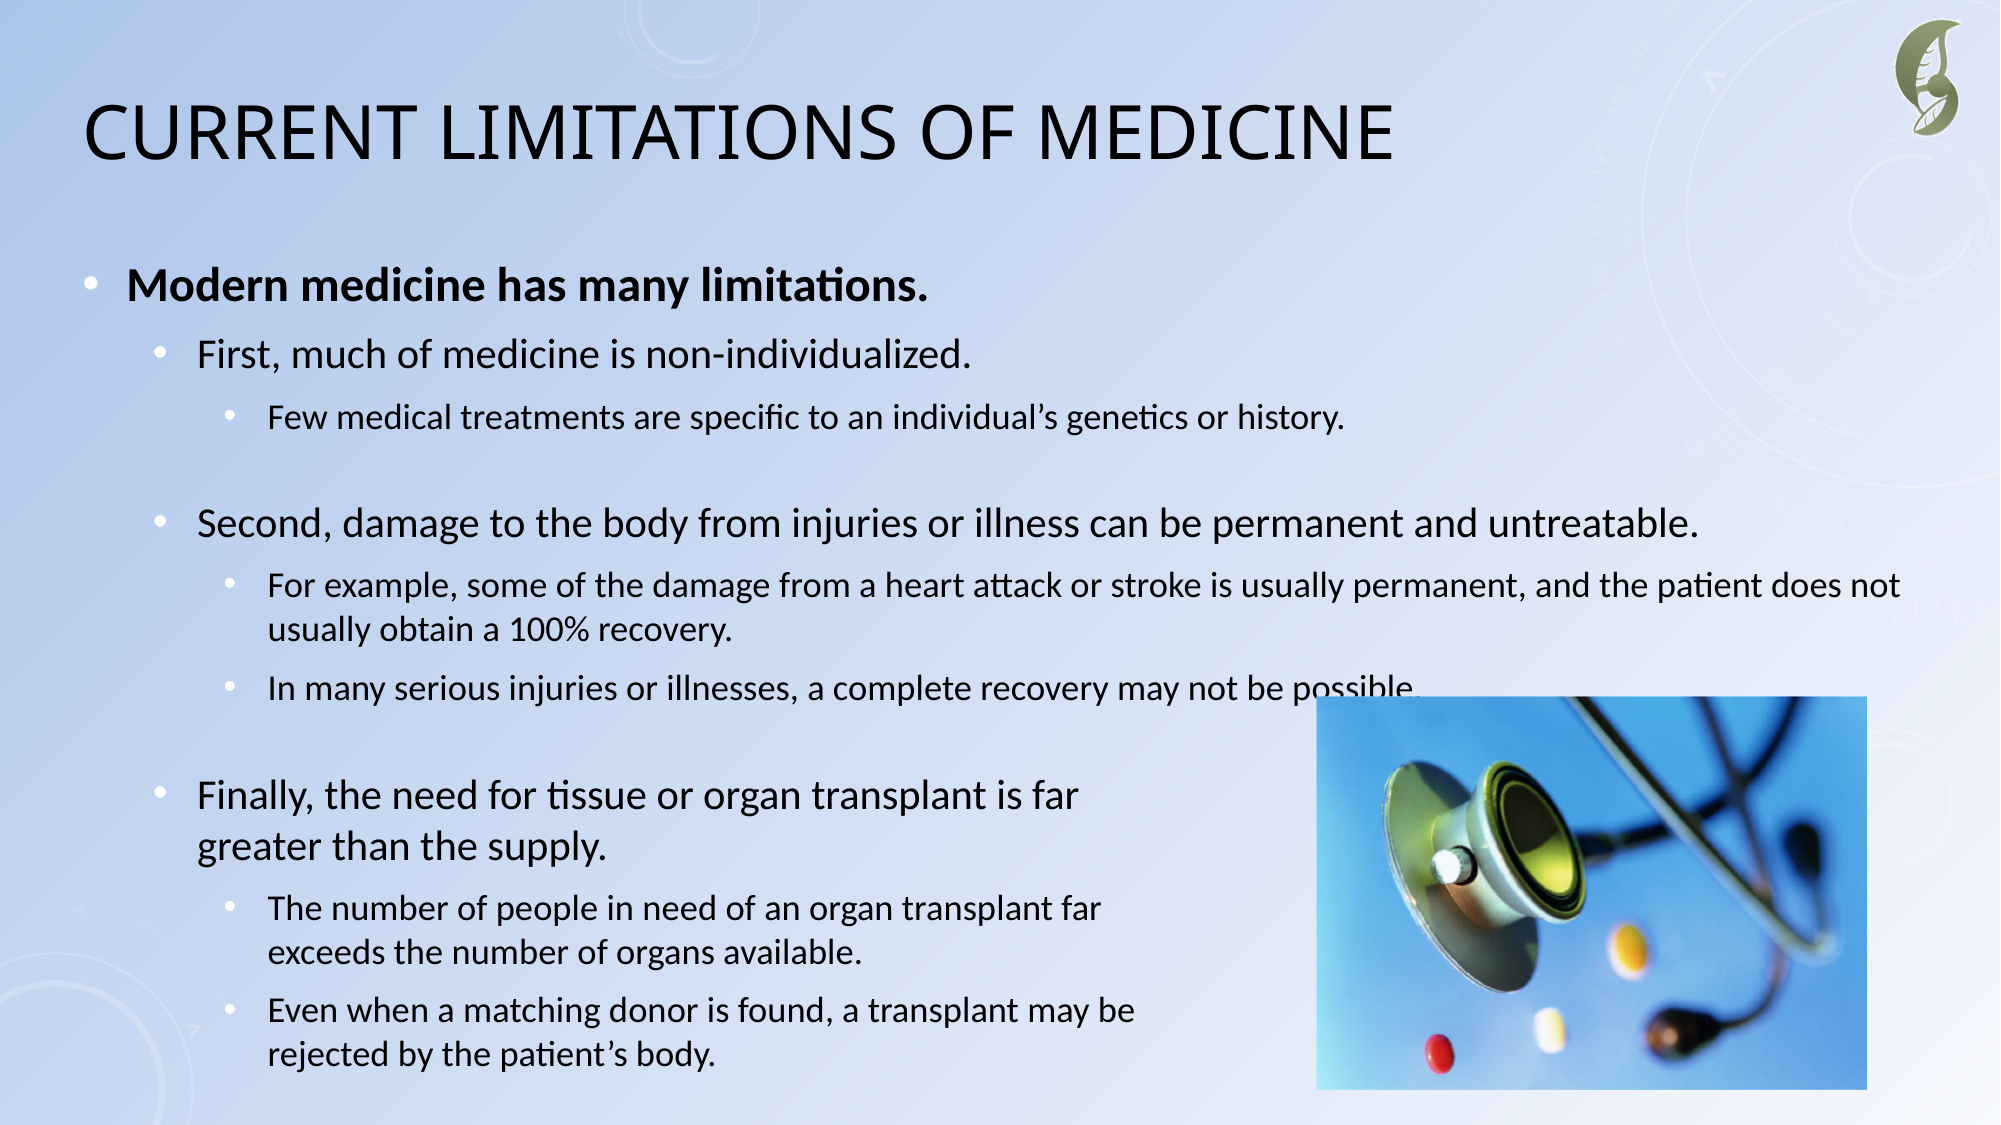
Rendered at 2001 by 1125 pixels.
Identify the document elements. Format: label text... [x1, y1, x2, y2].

title Current Limitations of Medicine [67, 35, 1968, 224]
picture [0, 0, 2001, 1125]
list Modern medicine has many limitations. First, much of medicine is non-individualized. Few medical treatments are specific to an individual’s genetics or history. Second, damage to the body from injuries or illness can be permanent and untreatable. For example, some of the damage from a heart attack or stroke is usually permanent, and the patient does not usually obtain a 100% recovery. In many serious injuries or illnesses, a complete recovery may not be possible. Finally, the need for tissue or organ transplant is far greater than the supply. The number of people in need of an organ transplant far exceeds the number of organs available. Even when a matching donor is found, a transplant may be rejected by the patient’s body. [67, 245, 1968, 1088]
